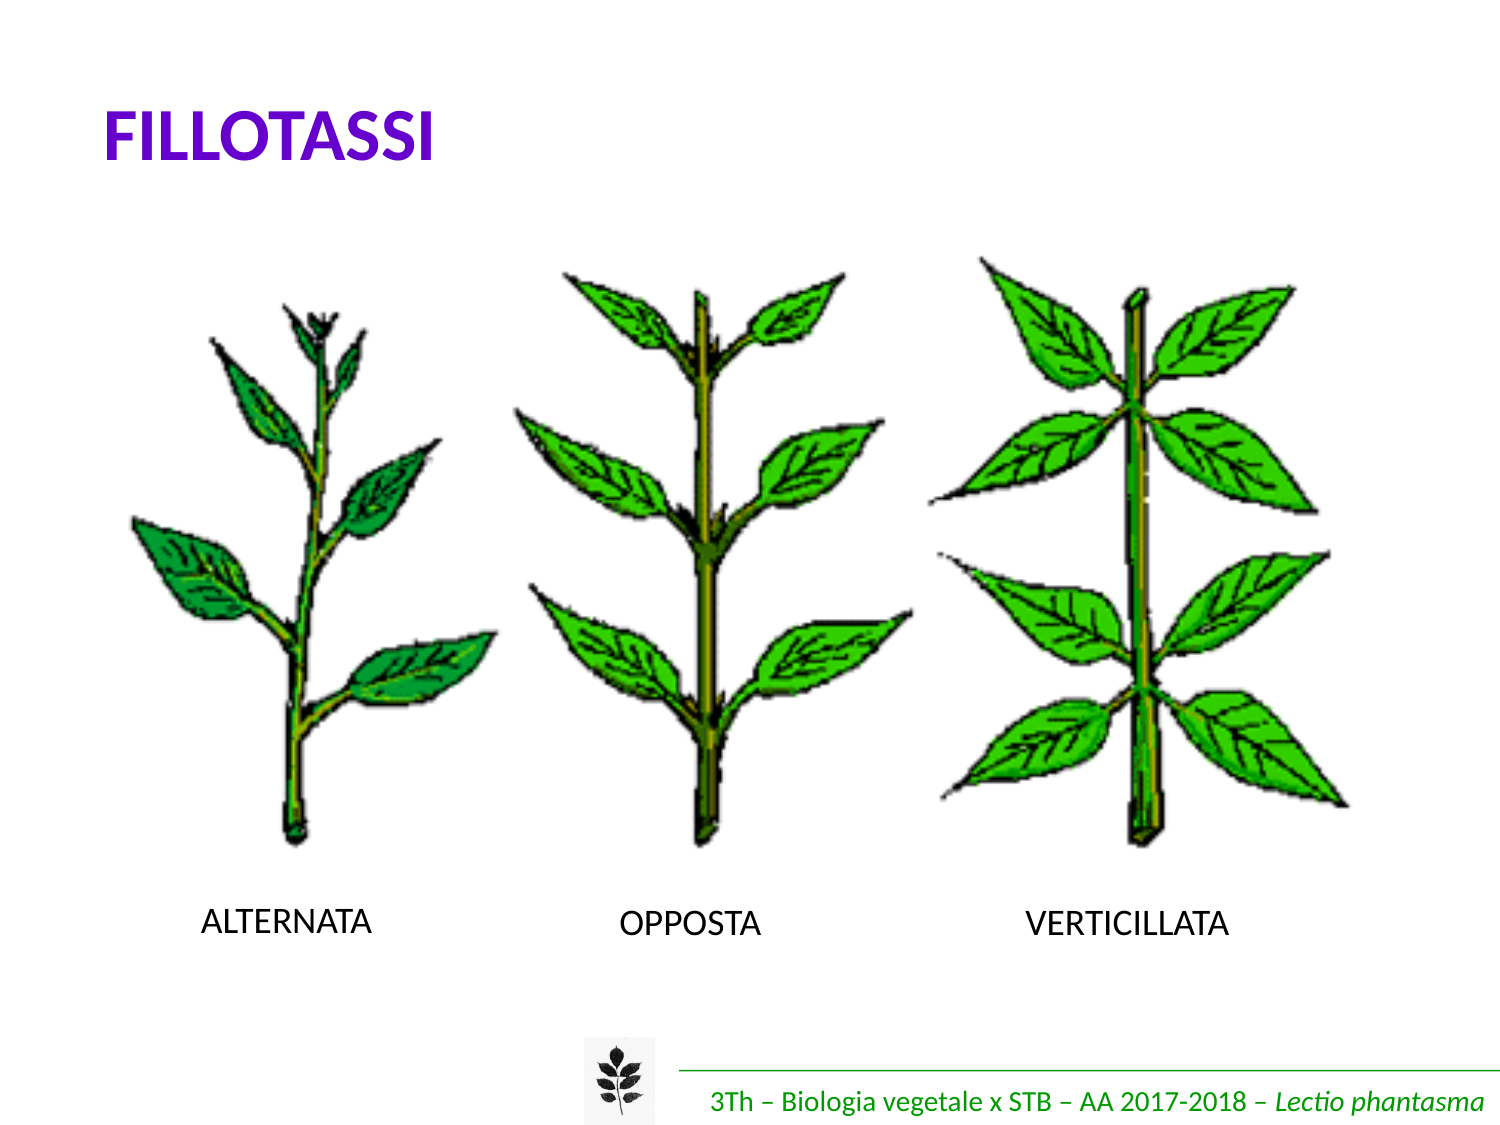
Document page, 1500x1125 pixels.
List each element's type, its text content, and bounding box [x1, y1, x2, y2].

text_box ALTERNATA [127, 888, 446, 948]
text_box FILLOTASSI [88, 78, 1317, 183]
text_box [583, 1037, 1500, 1125]
text_box OPPOSTA [530, 890, 850, 951]
text_box VERTICILLATA [1010, 890, 1389, 951]
picture [126, 255, 1356, 856]
